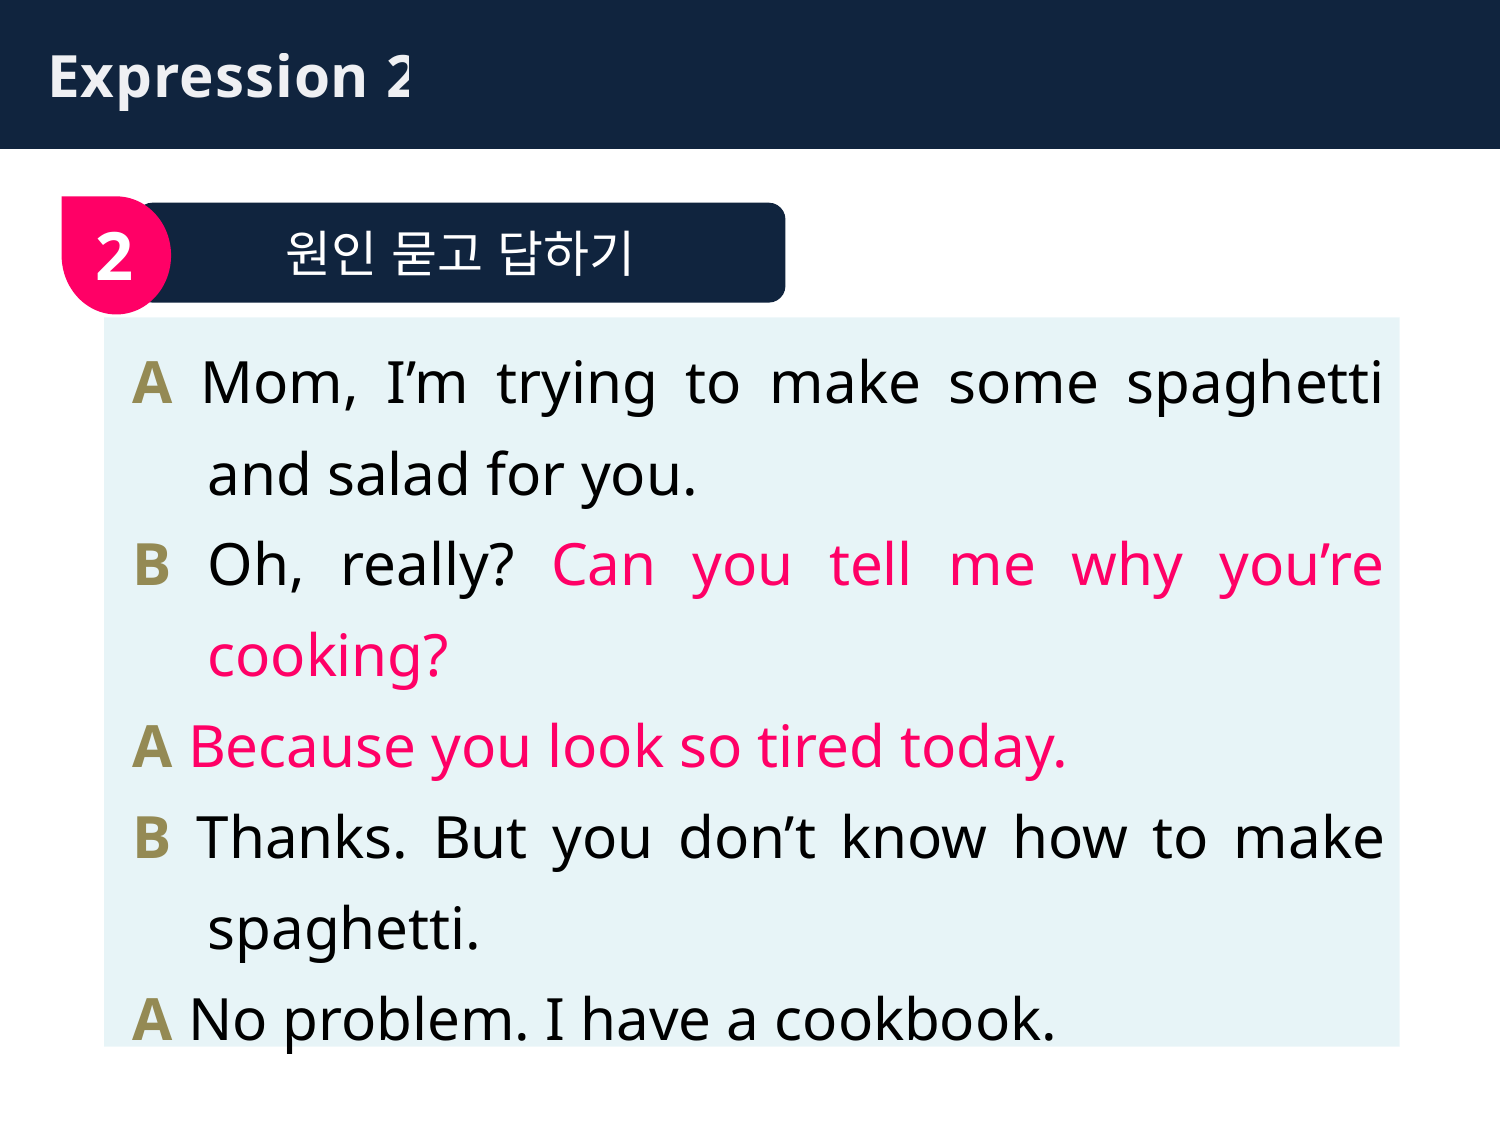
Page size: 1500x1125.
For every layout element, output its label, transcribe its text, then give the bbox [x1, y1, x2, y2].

text_box 원인 묻고 답하기 [145, 200, 788, 305]
text_box [59, 194, 174, 317]
text_box 2 [80, 206, 152, 302]
text_box Expression 2 [0, 0, 1500, 151]
text_box A Mom, I’m trying to make some spaghetti and salad for you. B Oh, really? Can you tell me why you’re cooking? A Because you look so tired today. B Thanks. But you don’t know how to make spaghetti. A No problem. I have a cookbook. [102, 315, 1402, 1049]
